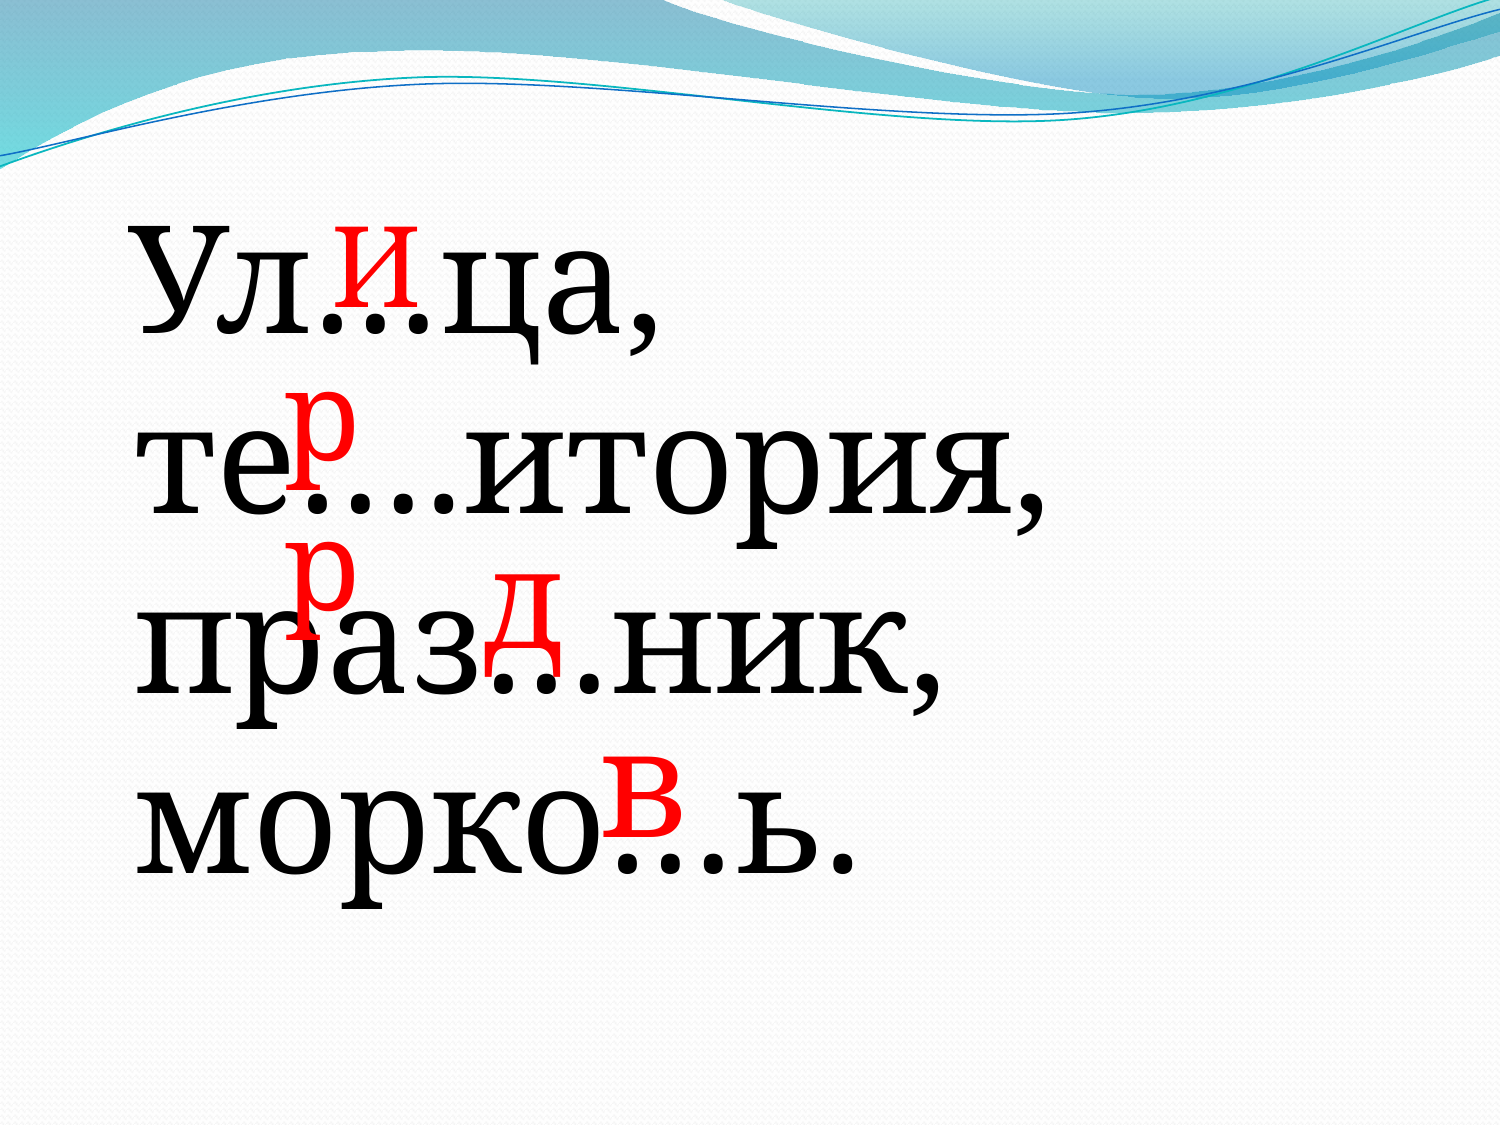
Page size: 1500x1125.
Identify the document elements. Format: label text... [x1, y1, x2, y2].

text_box в [585, 679, 680, 875]
list Ул…ца, те….итория, праз…ник, морко…ь. [75, 175, 1425, 1038]
text_box д [468, 503, 575, 684]
text_box рр [269, 328, 446, 643]
text_box И [316, 187, 434, 328]
